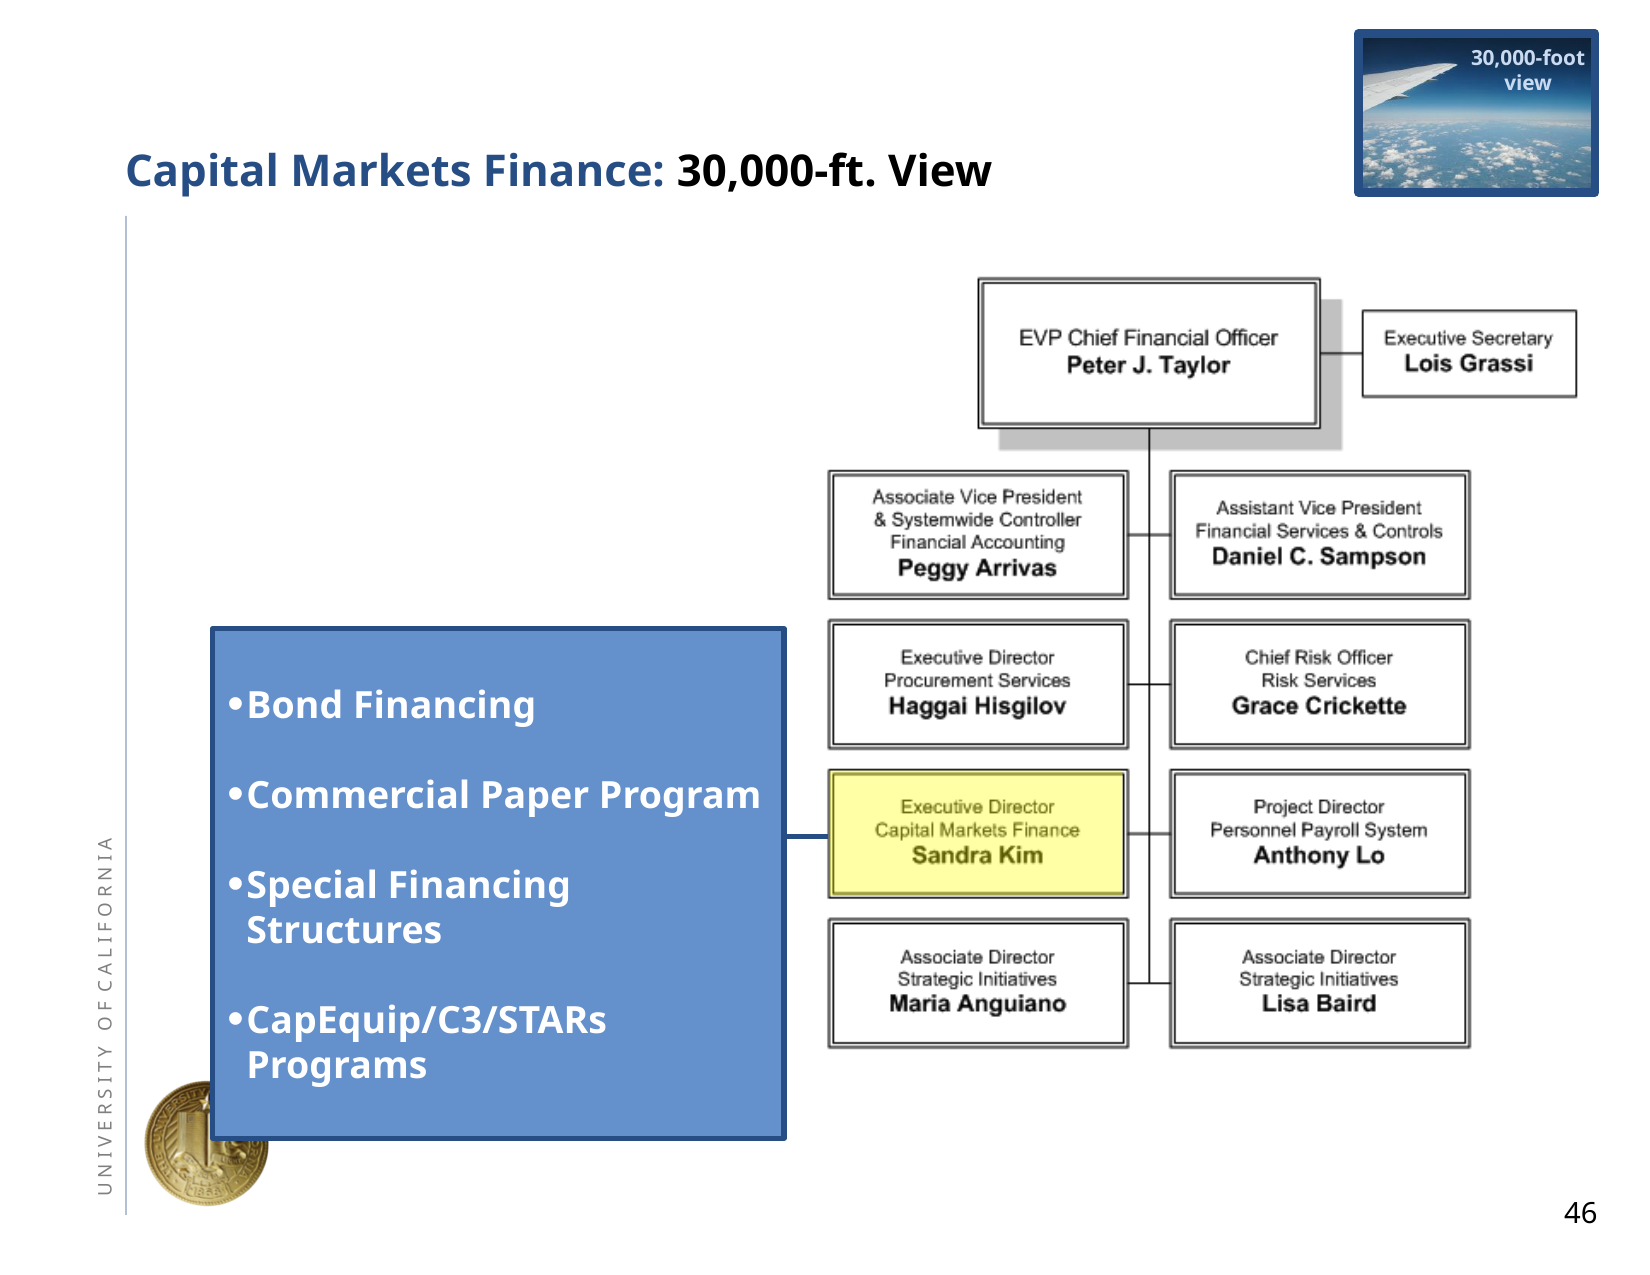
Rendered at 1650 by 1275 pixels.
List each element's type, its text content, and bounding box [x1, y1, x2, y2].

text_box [212, 262, 1586, 1063]
title Capital Markets Finance: 30,000-ft. View [124, 137, 1354, 186]
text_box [1362, 37, 1605, 189]
picture [137, 1074, 276, 1213]
